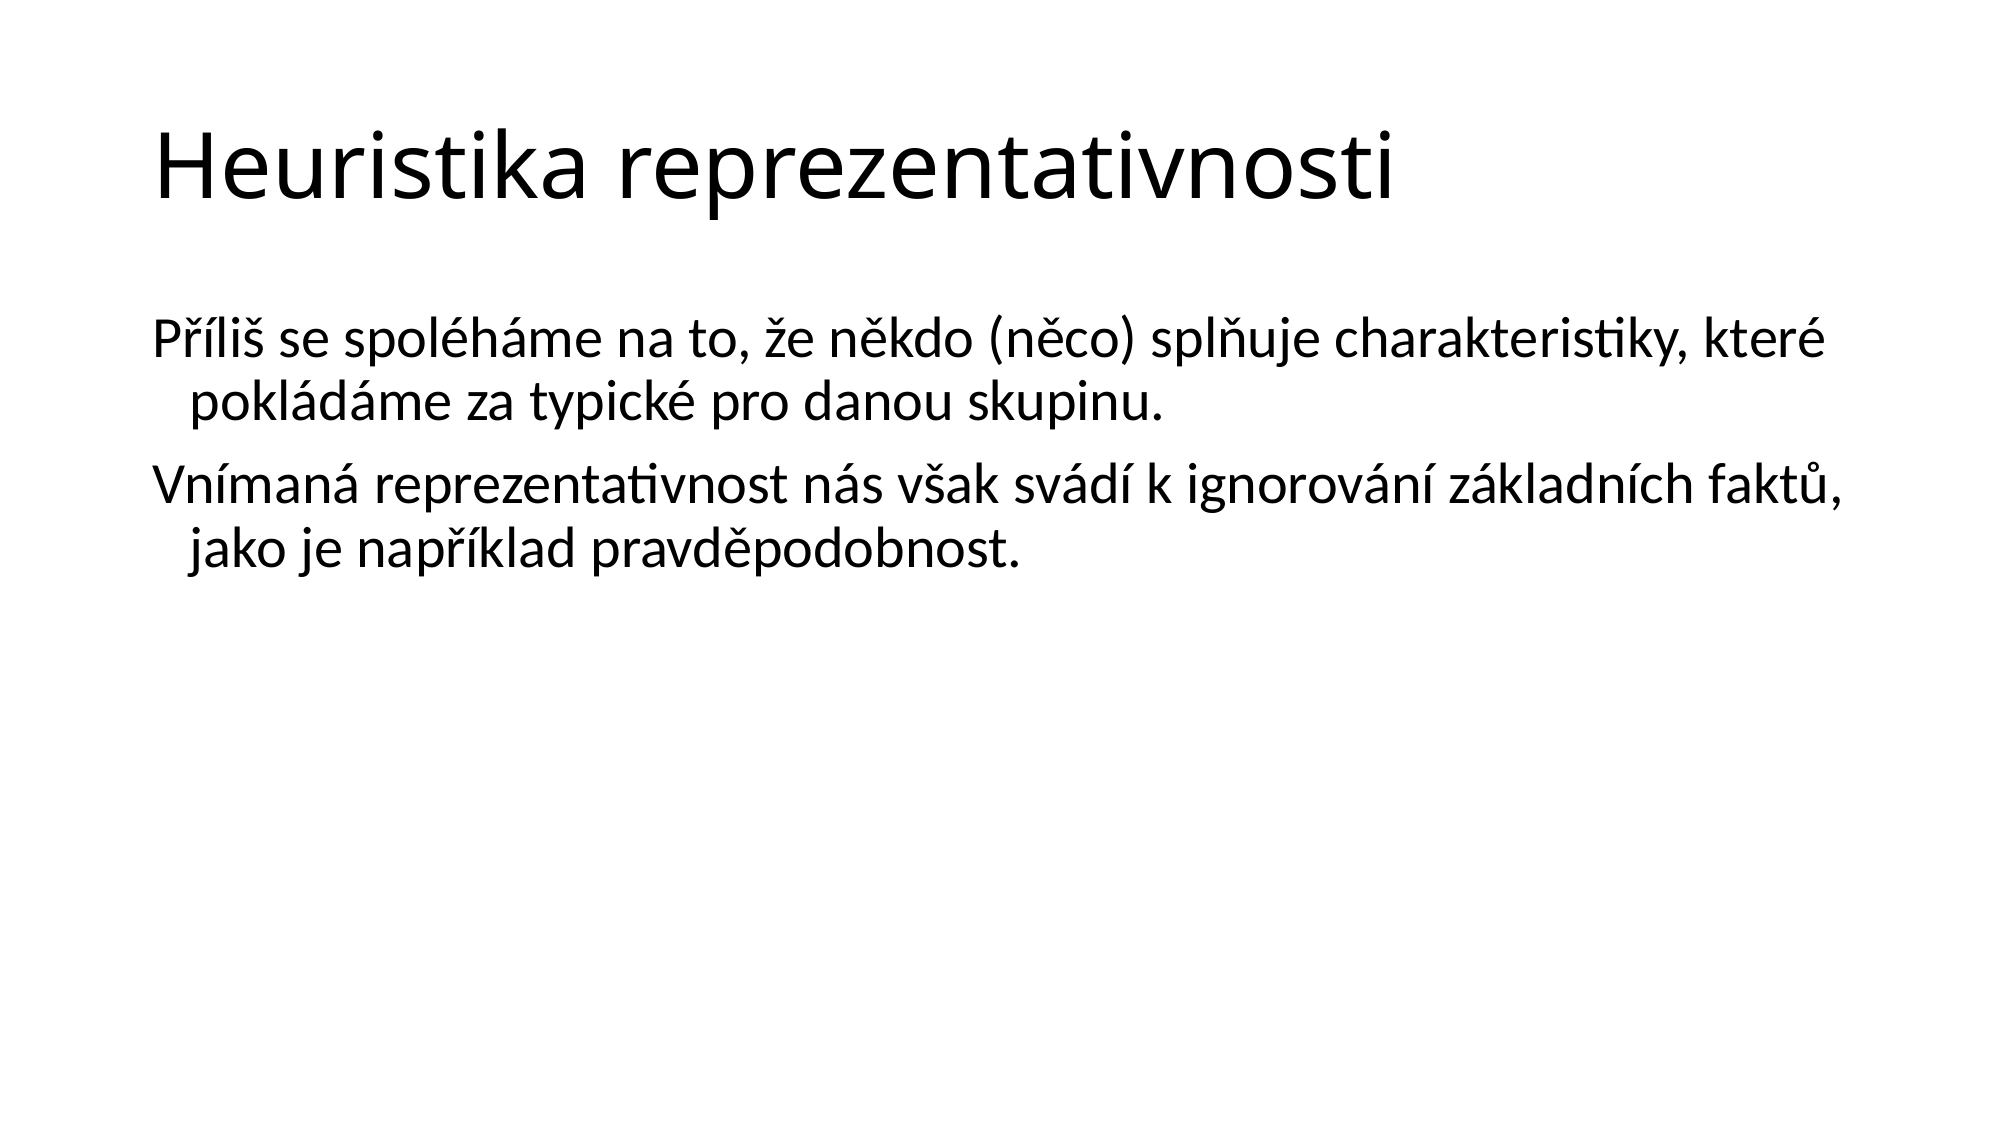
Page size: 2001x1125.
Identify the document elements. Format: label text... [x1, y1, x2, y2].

title Heuristika reprezentativnosti [137, 59, 1863, 278]
list Příliš se spoléháme na to, že někdo (něco) splňuje charakteristiky, které pokládáme za typické pro danou skupinu. Vnímaná reprezentativnost nás však svádí k ignorování základních faktů, jako je například pravděpodobnost. [137, 299, 1863, 1014]
